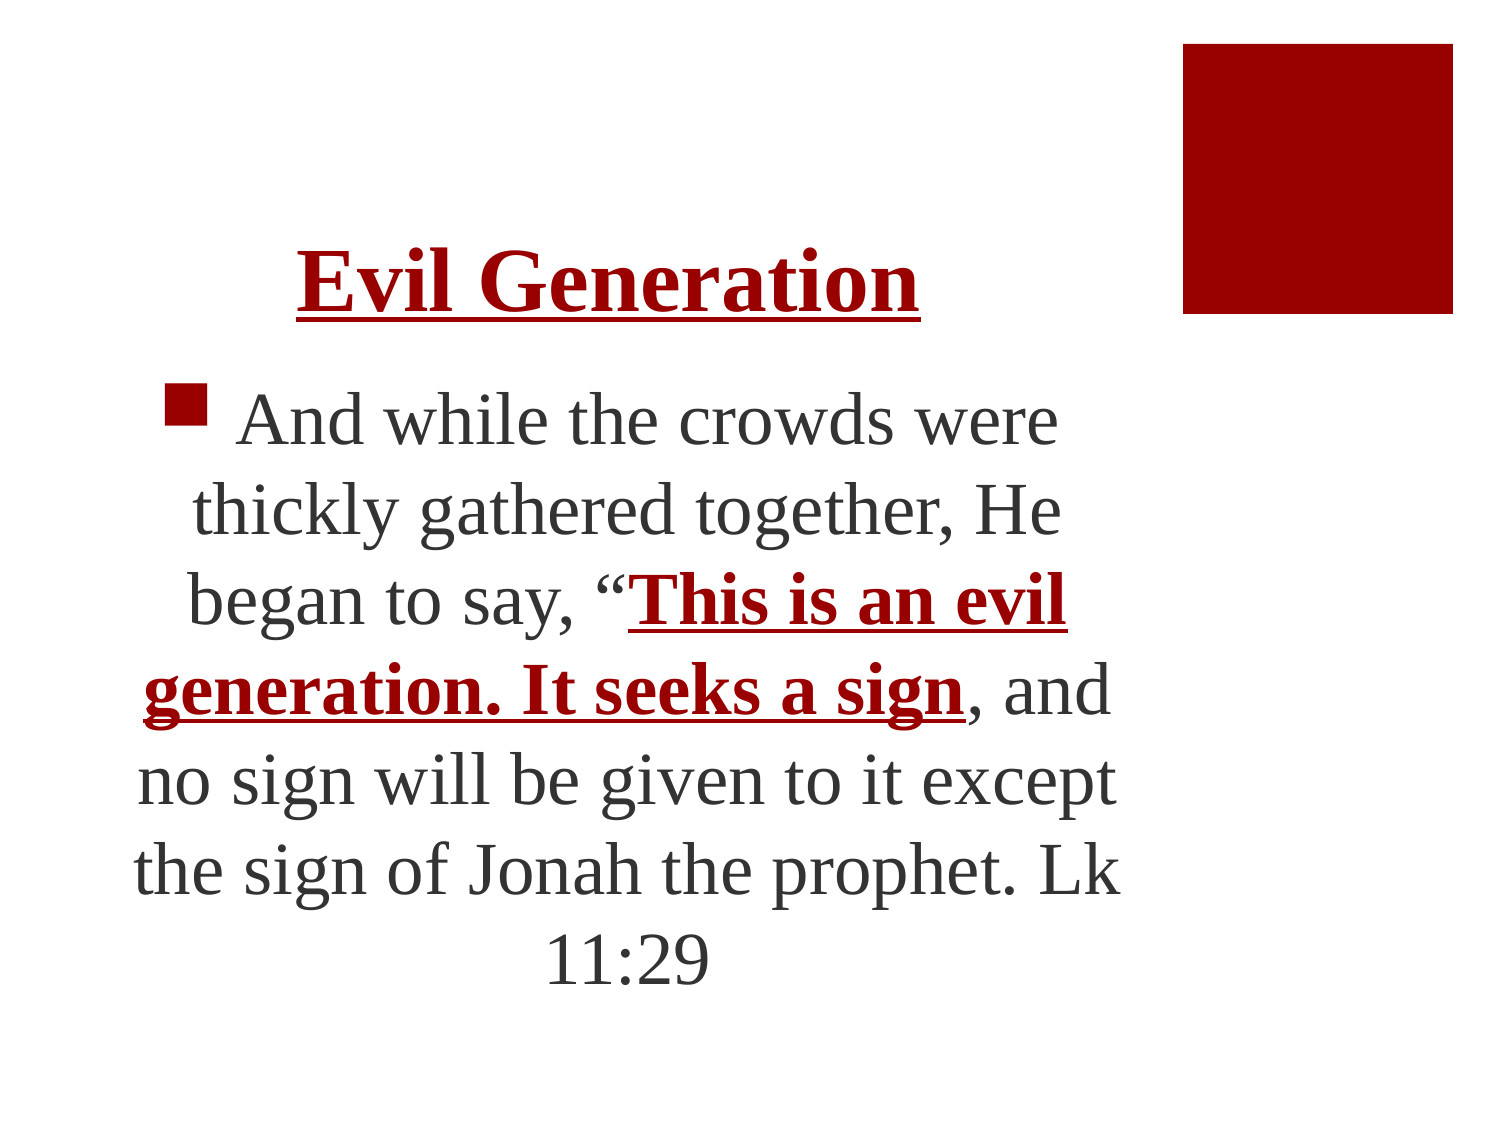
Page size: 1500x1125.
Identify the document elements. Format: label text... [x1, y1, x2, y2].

list And while the crowds were thickly gathered together, He began to say, “This is an evil generation. It seeks a sign, and no sign will be given to it except the sign of Jonah the prophet. Lk 11:29 [75, 362, 1143, 1005]
title Evil Generation [75, 149, 1143, 338]
